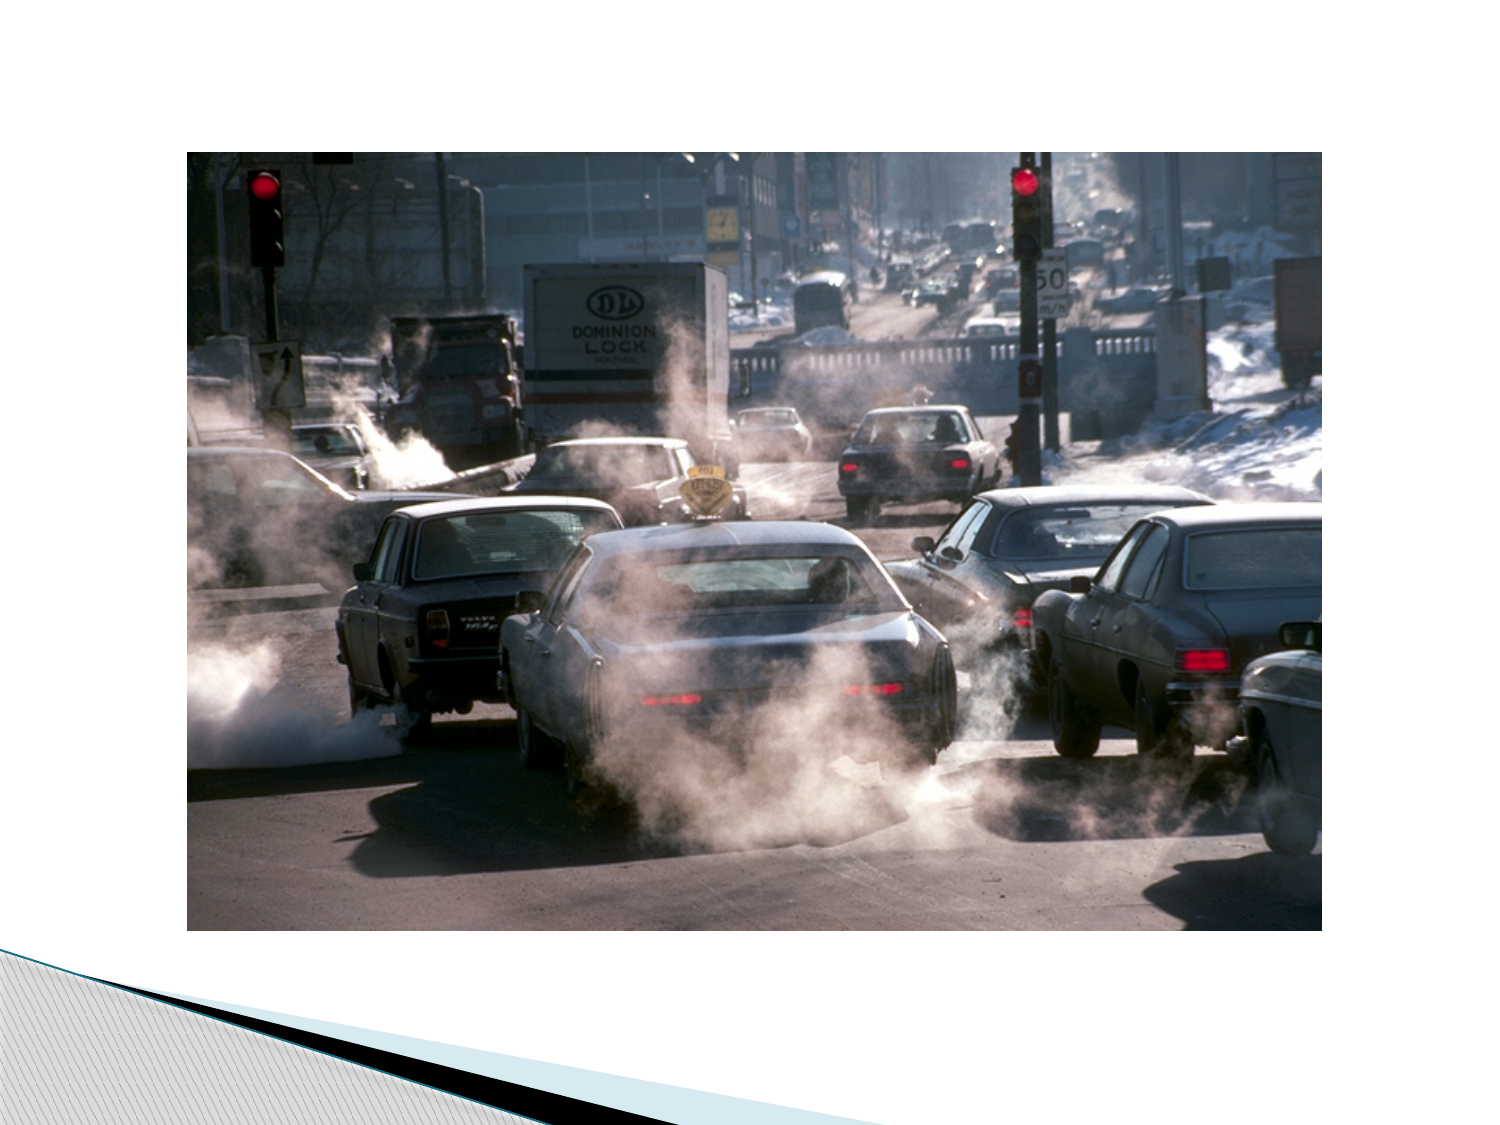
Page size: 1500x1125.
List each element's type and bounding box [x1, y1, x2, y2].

picture [187, 152, 1323, 931]
